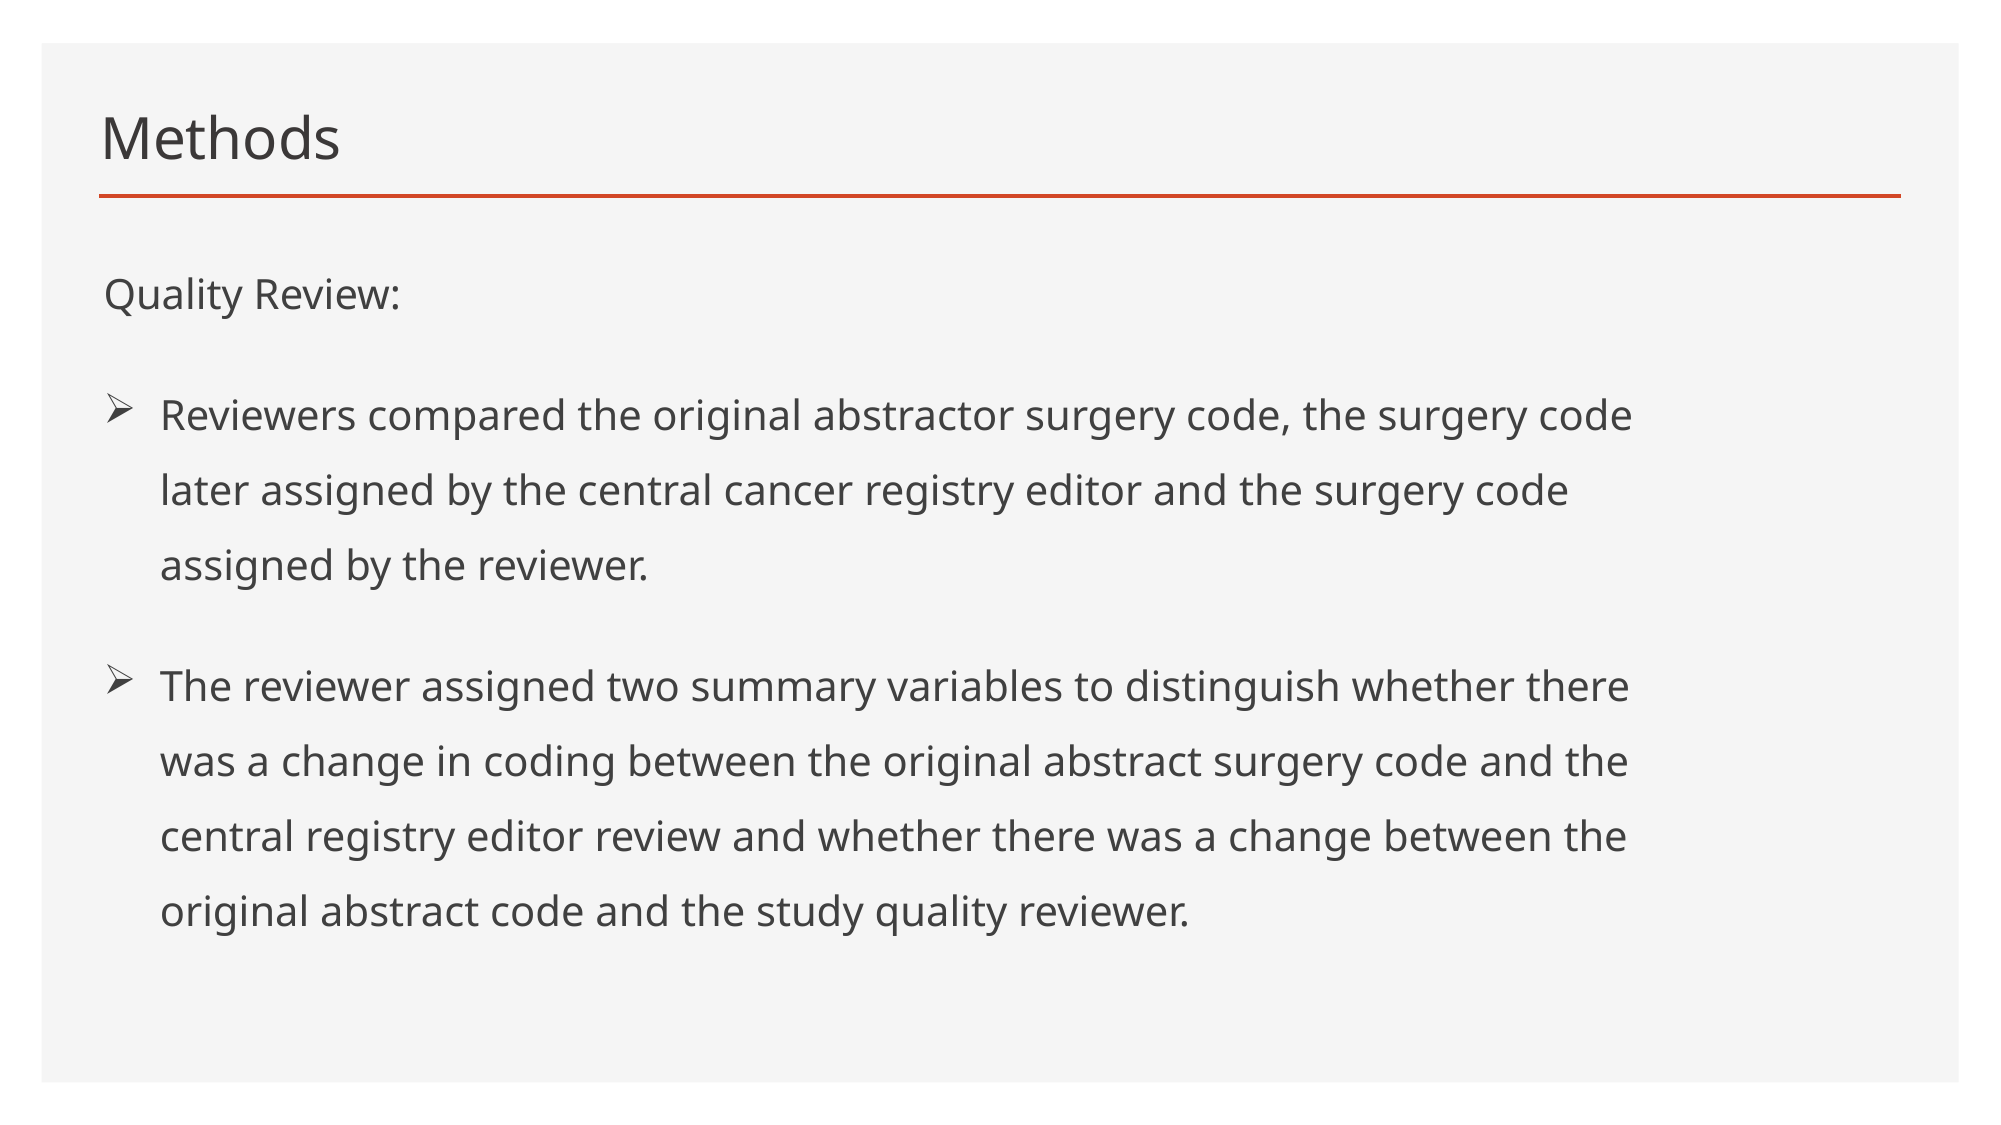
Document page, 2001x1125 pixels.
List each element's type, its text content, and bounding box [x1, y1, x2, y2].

title Methods [85, 73, 1214, 179]
list Quality Review: Reviewers compared the original abstractor surgery code, the surgery code later assigned by the central cancer registry editor and the surgery code assigned by the reviewer. The reviewer assigned two summary variables to distinguish whether there was a change in coding between the original abstract surgery code and the central registry editor review and whether there was a change between the original abstract code and the study quality reviewer. [88, 235, 1691, 1017]
